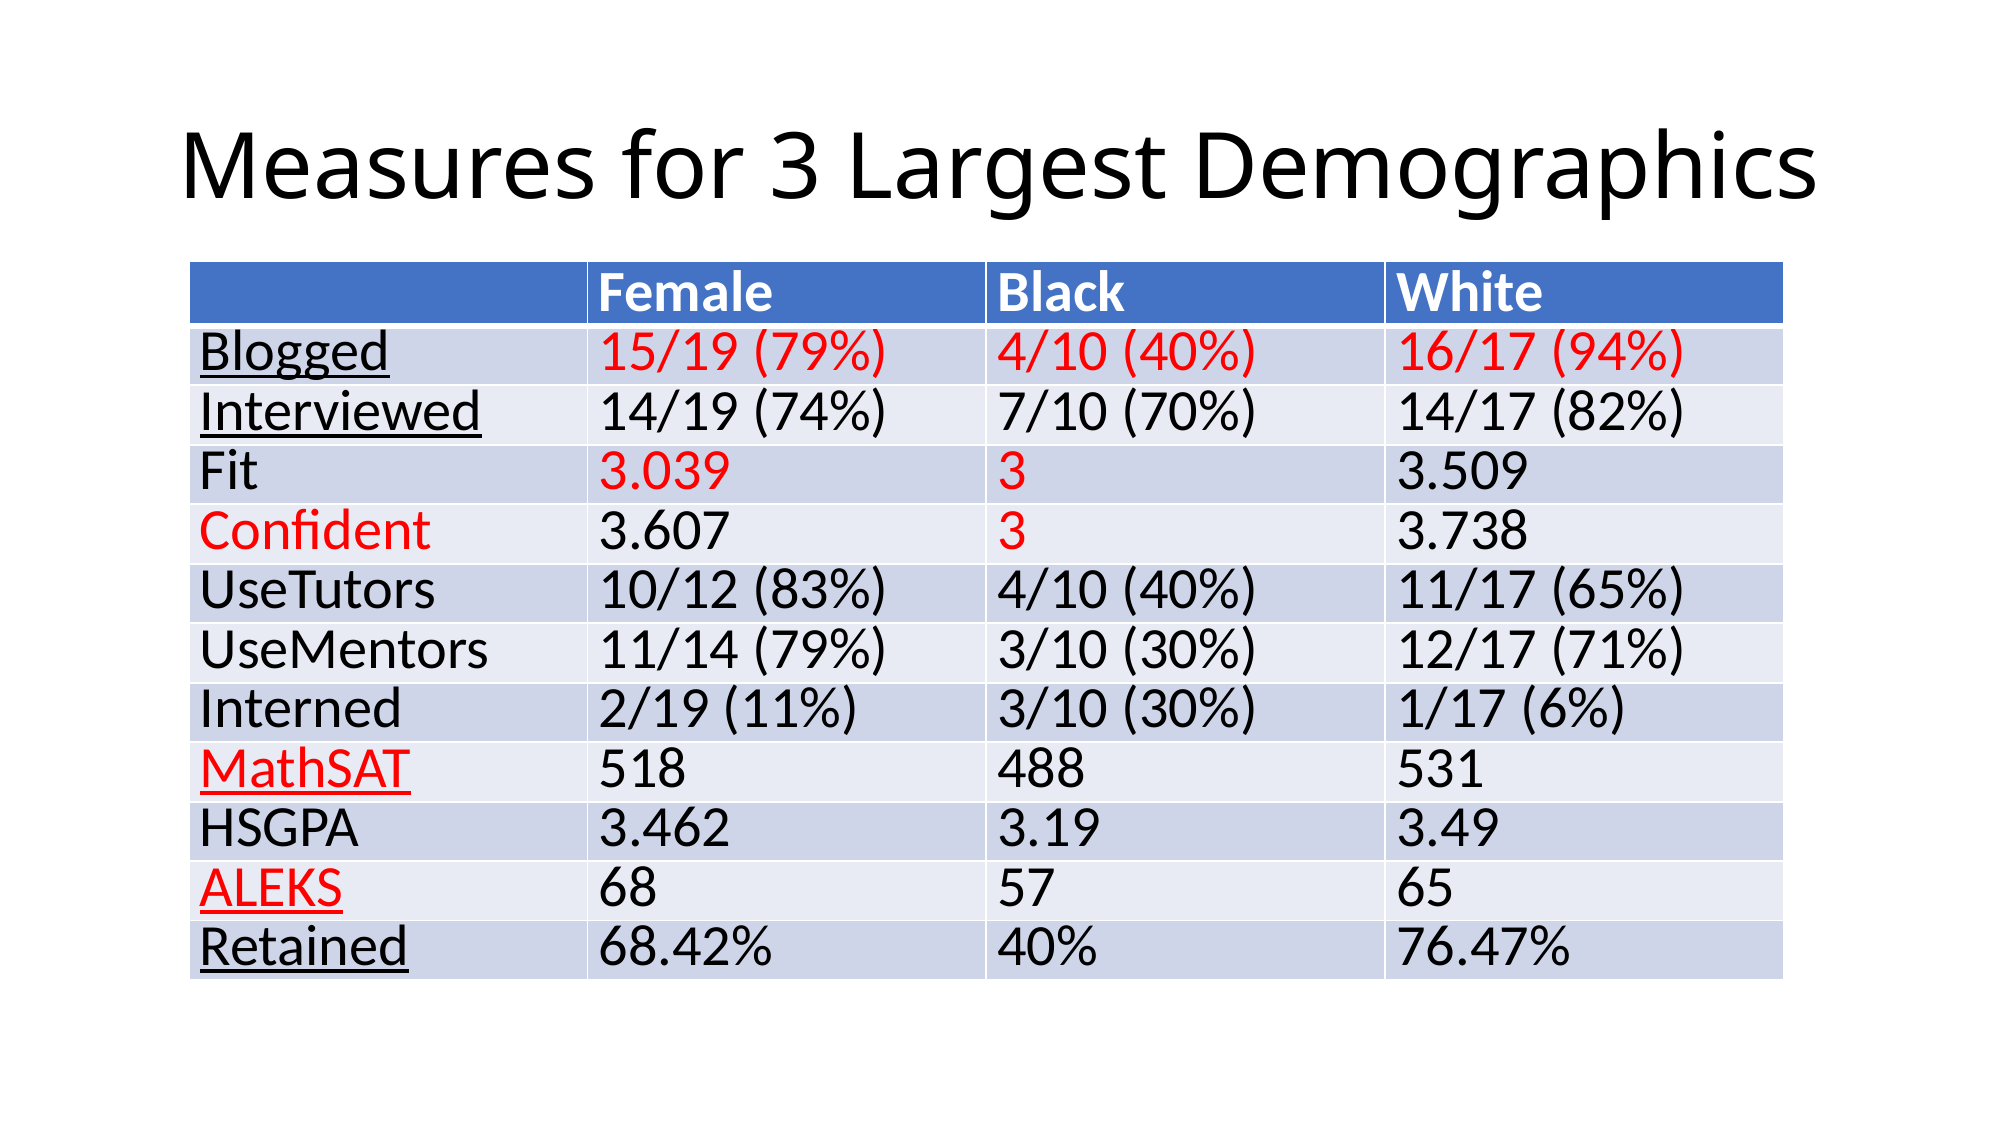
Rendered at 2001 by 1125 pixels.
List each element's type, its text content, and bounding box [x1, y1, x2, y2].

table_cell 14/17 (82%) [1386, 386, 1783, 444]
table_cell 11/14 (79%) [588, 624, 985, 682]
table_cell MathSAT [190, 743, 587, 801]
table_cell 3/10 (30%) [987, 684, 1384, 741]
table_cell HSGPA [190, 803, 587, 860]
table_cell Retained [190, 921, 587, 979]
table_cell Blogged [190, 329, 587, 384]
table_cell 488 [987, 743, 1384, 801]
table_cell 65 [1386, 862, 1783, 920]
table_cell Interned [190, 684, 587, 741]
table_cell 3.039 [588, 446, 985, 503]
table_header [190, 262, 587, 323]
table_cell 531 [1386, 743, 1783, 801]
table_cell 4/10 (40%) [987, 329, 1384, 384]
table_cell UseMentors [190, 624, 587, 682]
table_cell ALEKS [190, 862, 587, 920]
table_cell 40% [987, 921, 1384, 979]
table_cell 16/17 (94%) [1386, 329, 1783, 384]
table_cell 76.47% [1386, 921, 1783, 979]
table_cell Interviewed [190, 386, 587, 444]
table_header Female [588, 262, 985, 323]
table_cell 3 [987, 446, 1384, 503]
list [137, 299, 1863, 1014]
table_cell 3.19 [987, 803, 1384, 860]
table_cell 3.607 [588, 505, 985, 563]
table_cell 3.738 [1386, 505, 1783, 563]
table_cell 2/19 (11%) [588, 684, 985, 741]
table_cell 12/17 (71%) [1386, 624, 1783, 682]
table_cell 11/17 (65%) [1386, 565, 1783, 622]
table_header Black [987, 262, 1384, 323]
table_cell 3.462 [588, 803, 985, 860]
table_cell 10/12 (83%) [588, 565, 985, 622]
table_cell 518 [588, 743, 985, 801]
table_cell Fit [190, 446, 587, 503]
table_cell 7/10 (70%) [987, 386, 1384, 444]
table_header White [1386, 262, 1783, 323]
table_cell 3.509 [1386, 446, 1783, 503]
table_cell 1/17 (6%) [1386, 684, 1783, 741]
table_cell 3 [987, 505, 1384, 563]
table_cell 68 [588, 862, 985, 920]
table_cell Confident [190, 505, 587, 563]
table_cell 4/10 (40%) [987, 565, 1384, 622]
table_cell 15/19 (79%) [588, 329, 985, 384]
table_cell 14/19 (74%) [588, 386, 985, 444]
title Measures for 3 Largest Demographics [137, 59, 1863, 278]
table_cell UseTutors [190, 565, 587, 622]
table_cell 57 [987, 862, 1384, 920]
table_cell 68.42% [588, 921, 985, 979]
table_cell 3/10 (30%) [987, 624, 1384, 682]
table_cell 3.49 [1386, 803, 1783, 860]
